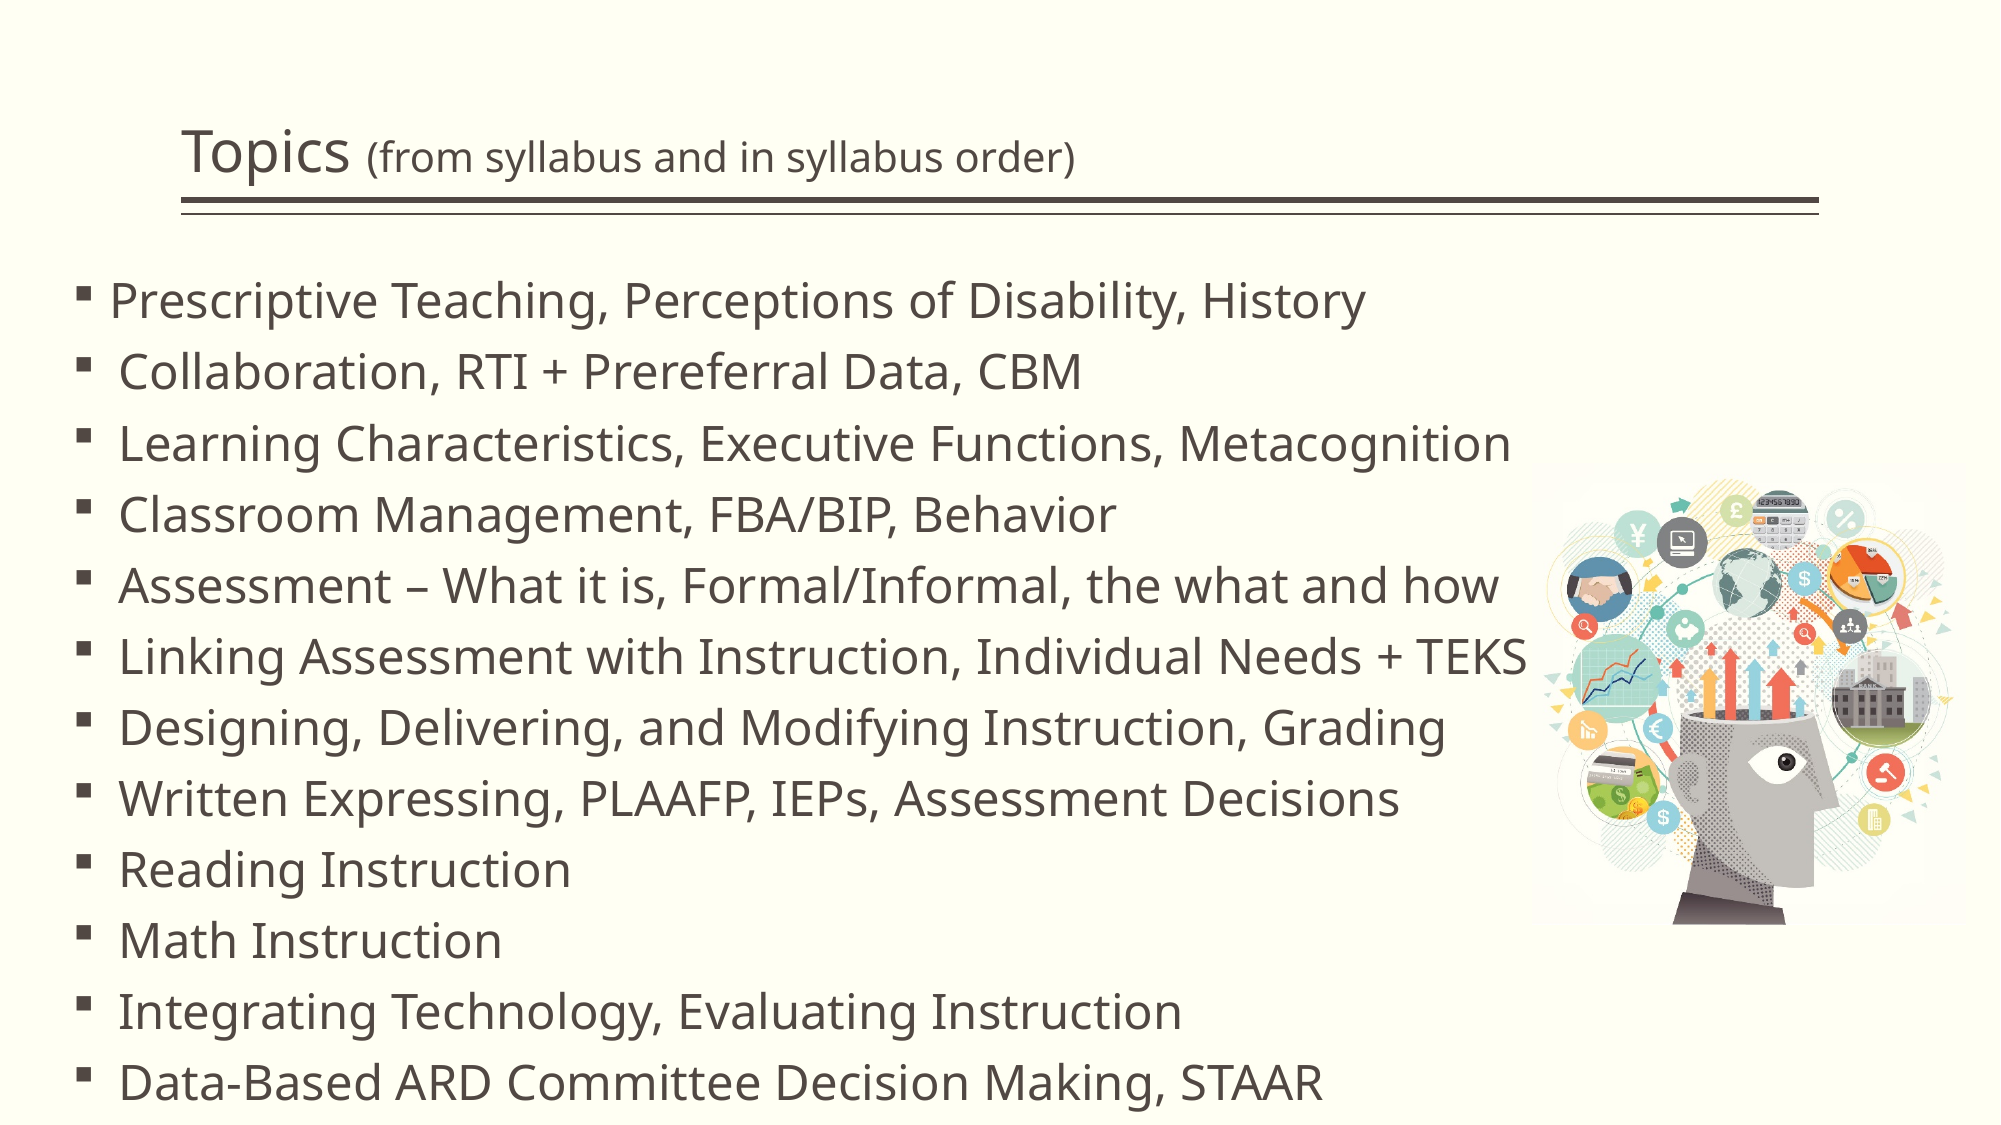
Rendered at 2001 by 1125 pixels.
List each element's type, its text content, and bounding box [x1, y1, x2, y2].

title Topics (from syllabus and in syllabus order) [181, 12, 1819, 193]
picture [1532, 463, 1966, 925]
list Prescriptive Teaching, Perceptions of Disability, History Collaboration, RTI + Prereferral Data, CBM Learning Characteristics, Executive Functions, Metacognition Classroom Management, FBA/BIP, Behavior Assessment – What it is, Formal/Informal, the what and how Linking Assessment with Instruction, Individual Needs + TEKS Designing, Delivering, and Modifying Instruction, Grading Written Expressing, PLAAFP, IEPs, Assessment Decisions Reading Instruction Math Instruction Integrating Technology, Evaluating Instruction Data-Based ARD Committee Decision Making, STAAR [72, 262, 1710, 1125]
